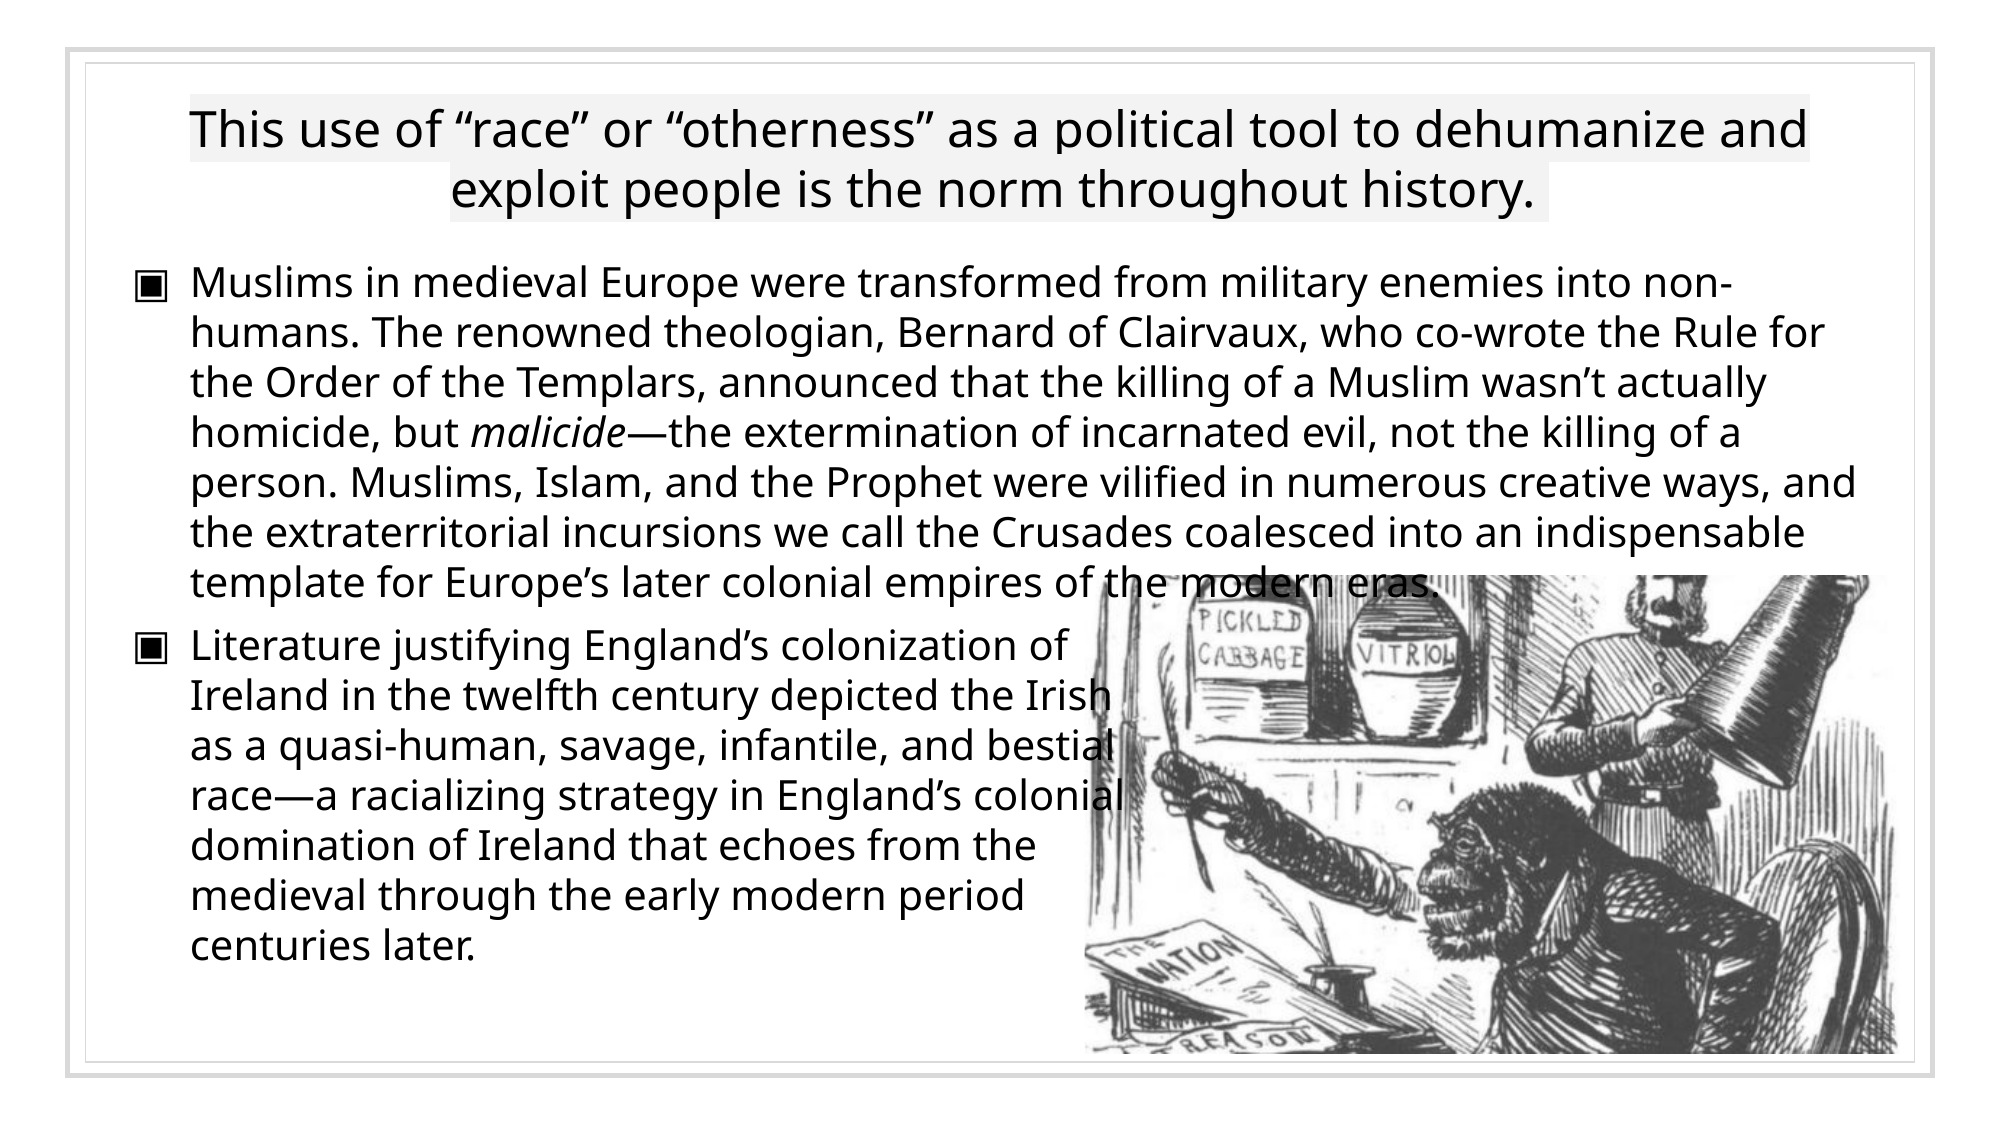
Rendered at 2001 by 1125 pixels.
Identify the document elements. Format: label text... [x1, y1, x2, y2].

title This use of “race” or “otherness” as a political tool to dehumanize and exploit people is the norm throughout history. [99, 73, 1900, 240]
list Muslims in medieval Europe were transformed from military enemies into non-humans. The renowned theologian, Bernard of Clairvaux, who co-wrote the Rule for the Order of the Templars, announced that the killing of a Muslim wasn’t actually homicide, but malicide—the extermination of incarnated evil, not the killing of a person. Muslims, Islam, and the Prophet were vilified in numerous creative ways, and the extraterritorial incursions we call the Crusades coalesced into an indispensable template for Europe’s later colonial empires of the modern eras. Literature justifying England’s colonization of Ireland in the twelfth century depicted the Irish as a quasi-human, savage, infantile, and bestial race—a racializing strategy in England’s colonial domination of Ireland that echoes from the medieval through the early modern period centuries later. [99, 240, 1900, 1049]
picture [1084, 575, 1901, 1055]
